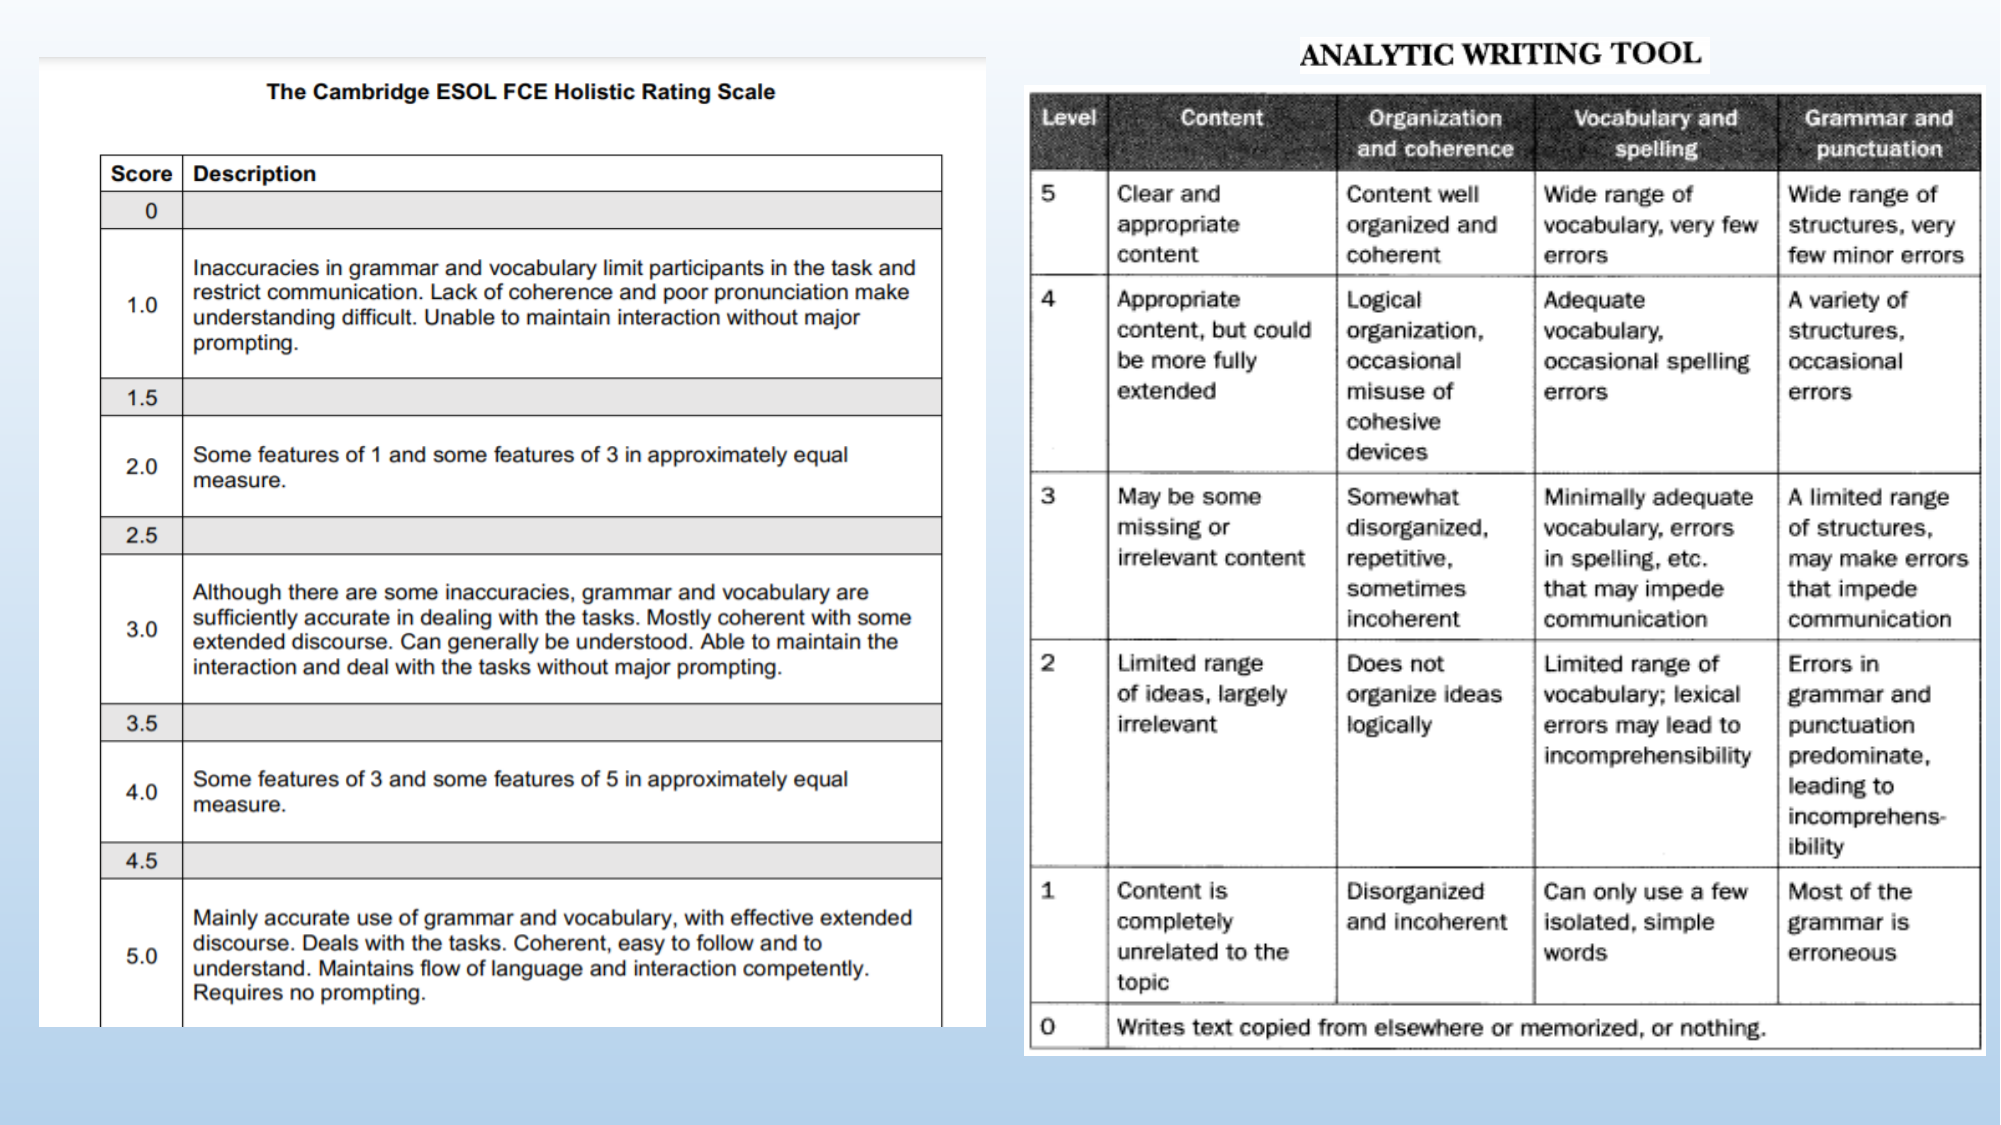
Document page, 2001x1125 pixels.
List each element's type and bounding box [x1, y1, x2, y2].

picture [1300, 37, 1710, 74]
picture [1023, 85, 1986, 1056]
picture [39, 57, 986, 1027]
